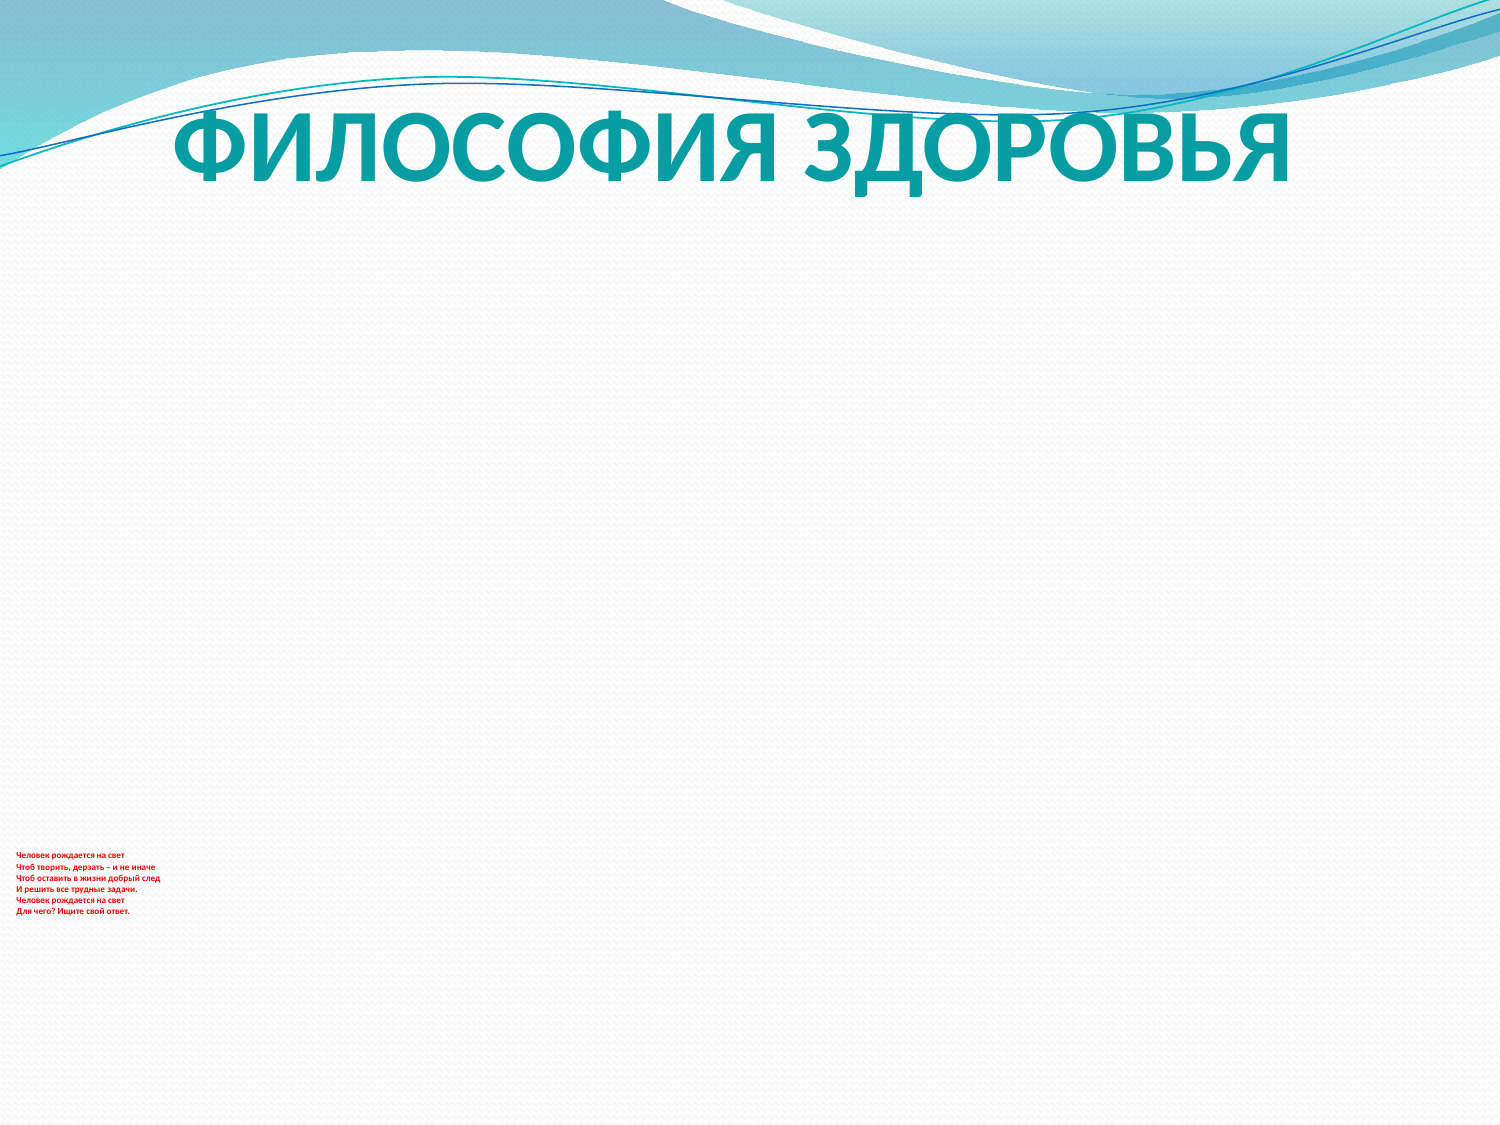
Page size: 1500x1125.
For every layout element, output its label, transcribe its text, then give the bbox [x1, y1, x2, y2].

text_box ФИЛОСОФИЯ ЗДОРОВЬЯ [157, 70, 1310, 210]
title Человек рождается на свет Чтоб творить, дерзать – и не иначе Чтоб оставить в жизни добрый след И решить все трудные задачи. Человек рождается на свет Для чего? Ищите свой ответ. [0, 738, 1438, 926]
